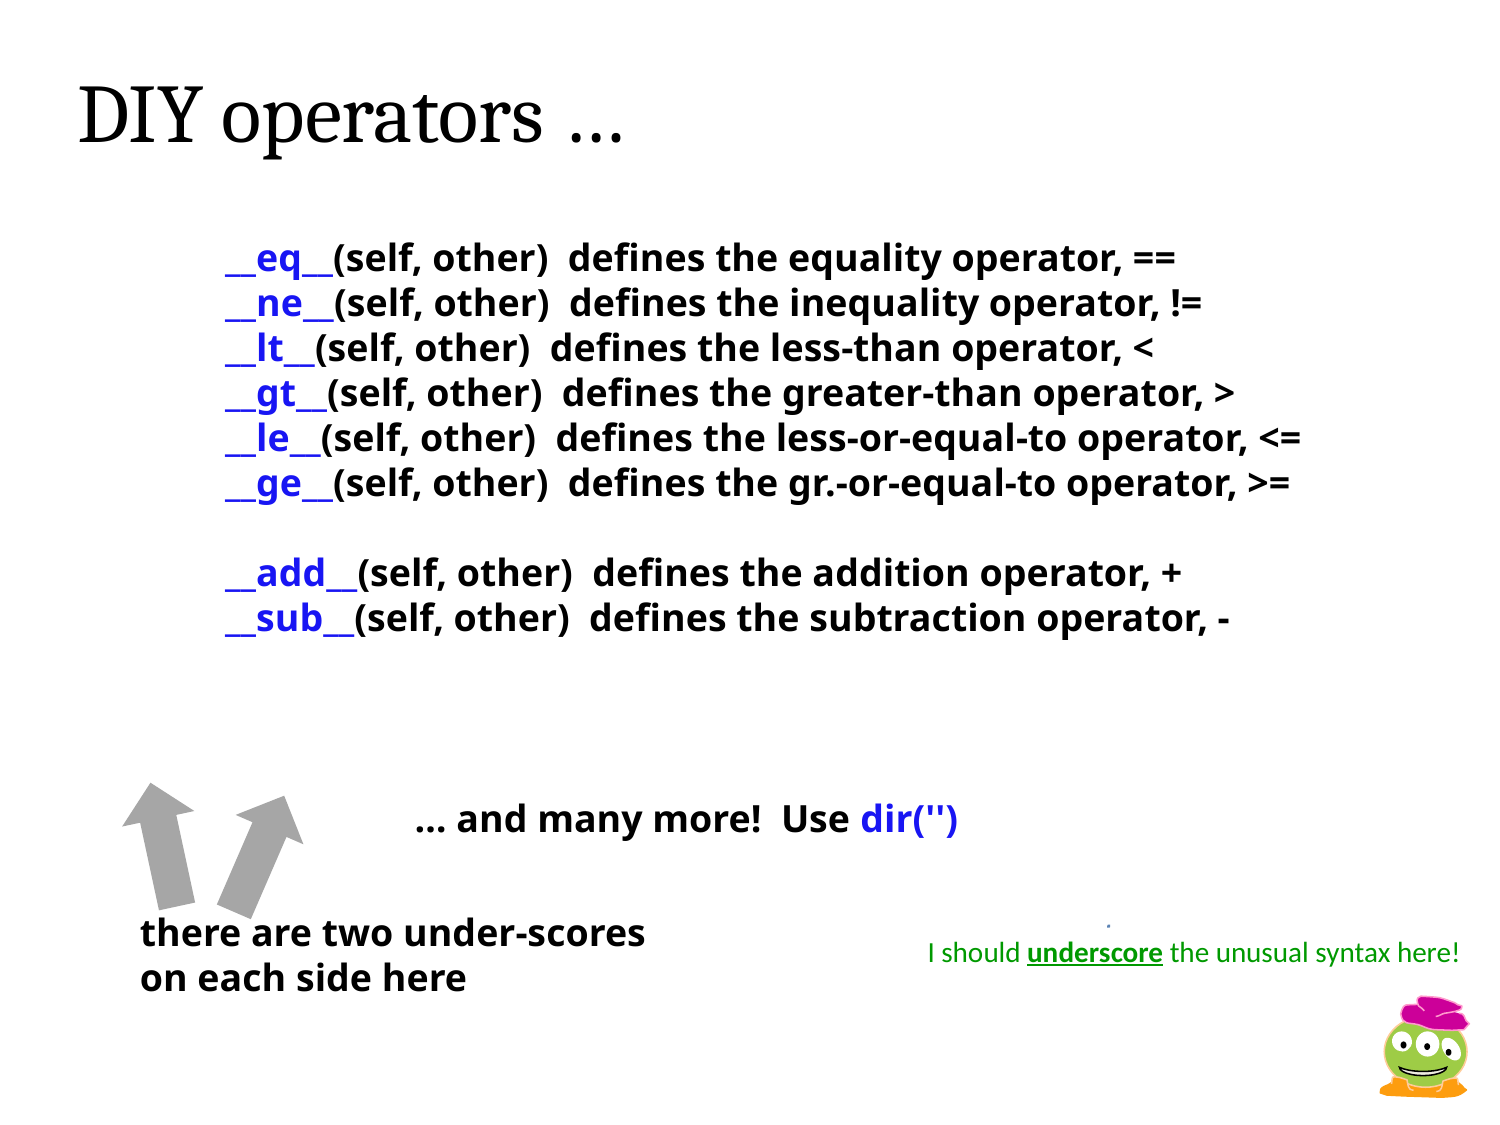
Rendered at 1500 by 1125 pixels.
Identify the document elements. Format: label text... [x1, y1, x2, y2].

text_box __eq__(self, other) defines the equality operator, == __ne__(self, other) defines the inequality operator, != __lt__(self, other) defines the less-than operator, < __gt__(self, other) defines the greater-than operator, > __le__(self, other) defines the less-or-equal-to operator, <= __ge__(self, other) defines the gr.-or-equal-to operator, >= __add__(self, other) defines the addition operator, + __sub__(self, other) defines the subtraction operator, - [210, 227, 1318, 647]
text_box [1380, 995, 1470, 1098]
text_box there are two under-scores on each side here [124, 901, 712, 1007]
text_box … and many more! Use dir('') [399, 787, 1184, 848]
text_box [218, 795, 304, 901]
text_box DIY operators … [62, 51, 1360, 167]
text_box [122, 782, 196, 911]
text_box I should underscore the unusual syntax here! [825, 925, 1476, 976]
